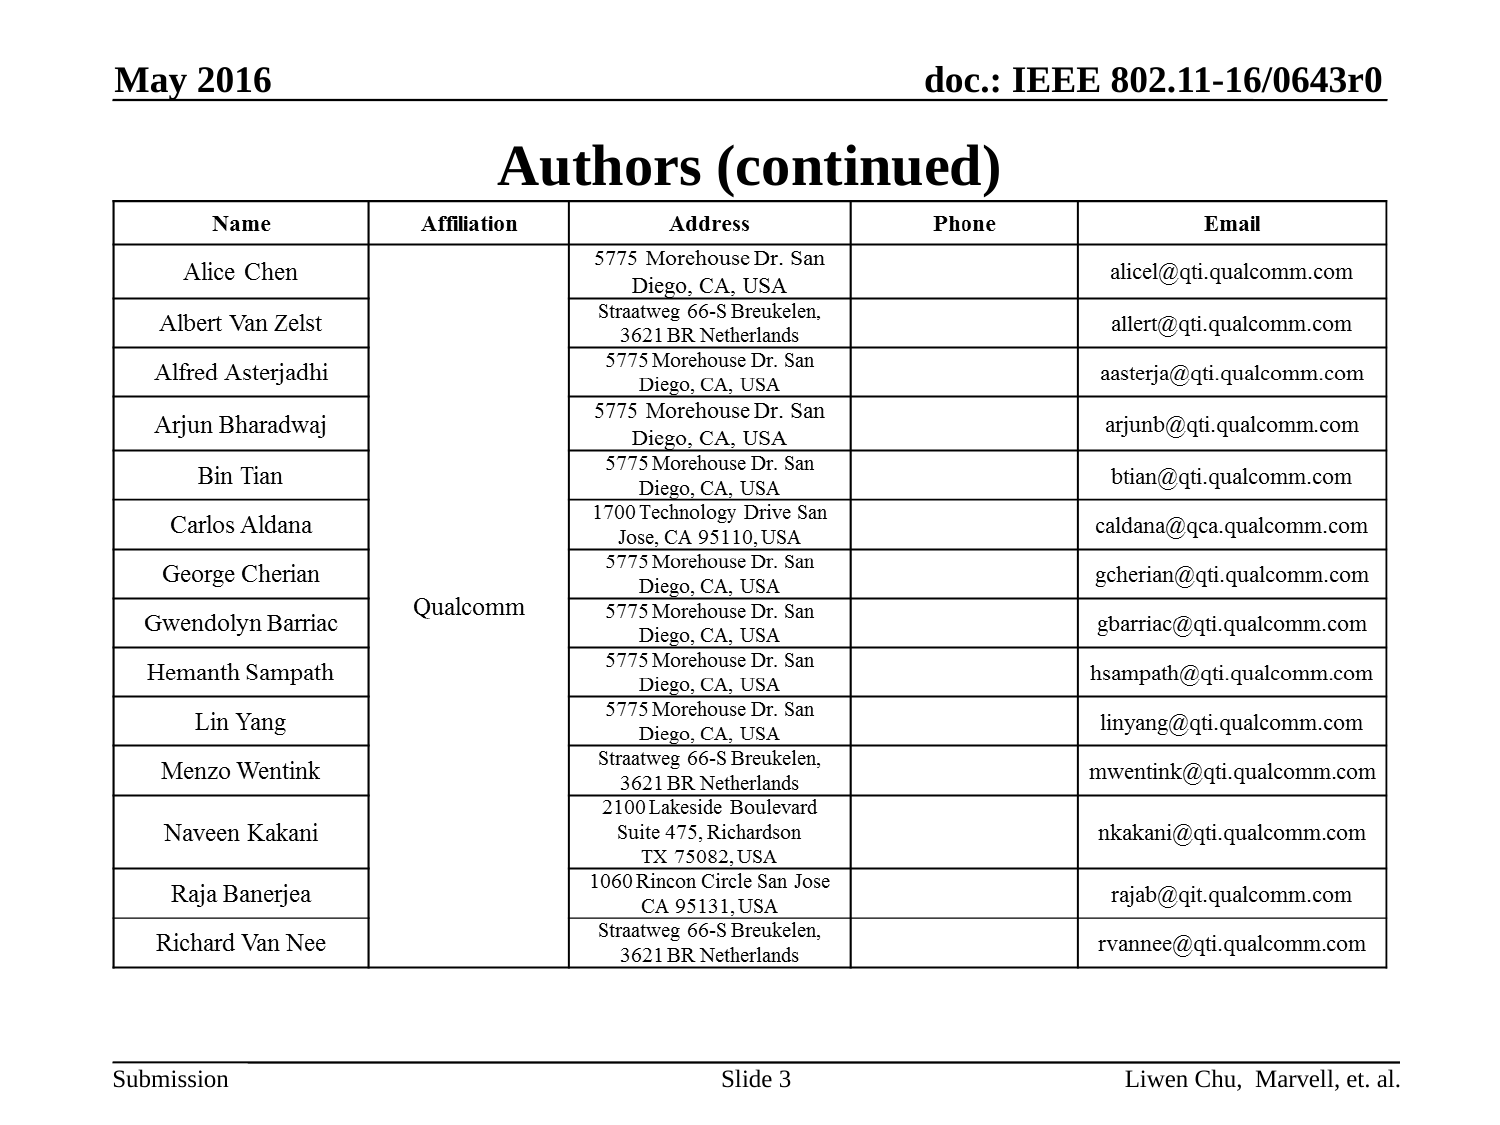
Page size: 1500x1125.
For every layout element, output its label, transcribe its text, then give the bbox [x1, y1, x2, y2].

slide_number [114, 54, 274, 101]
footer Liwen Chu, Marvell, et. al. [1120, 1061, 1402, 1093]
picture [112, 199, 1388, 979]
title Authors (continued) [112, 112, 1388, 199]
slide_number Slide 3 [712, 1061, 800, 1093]
